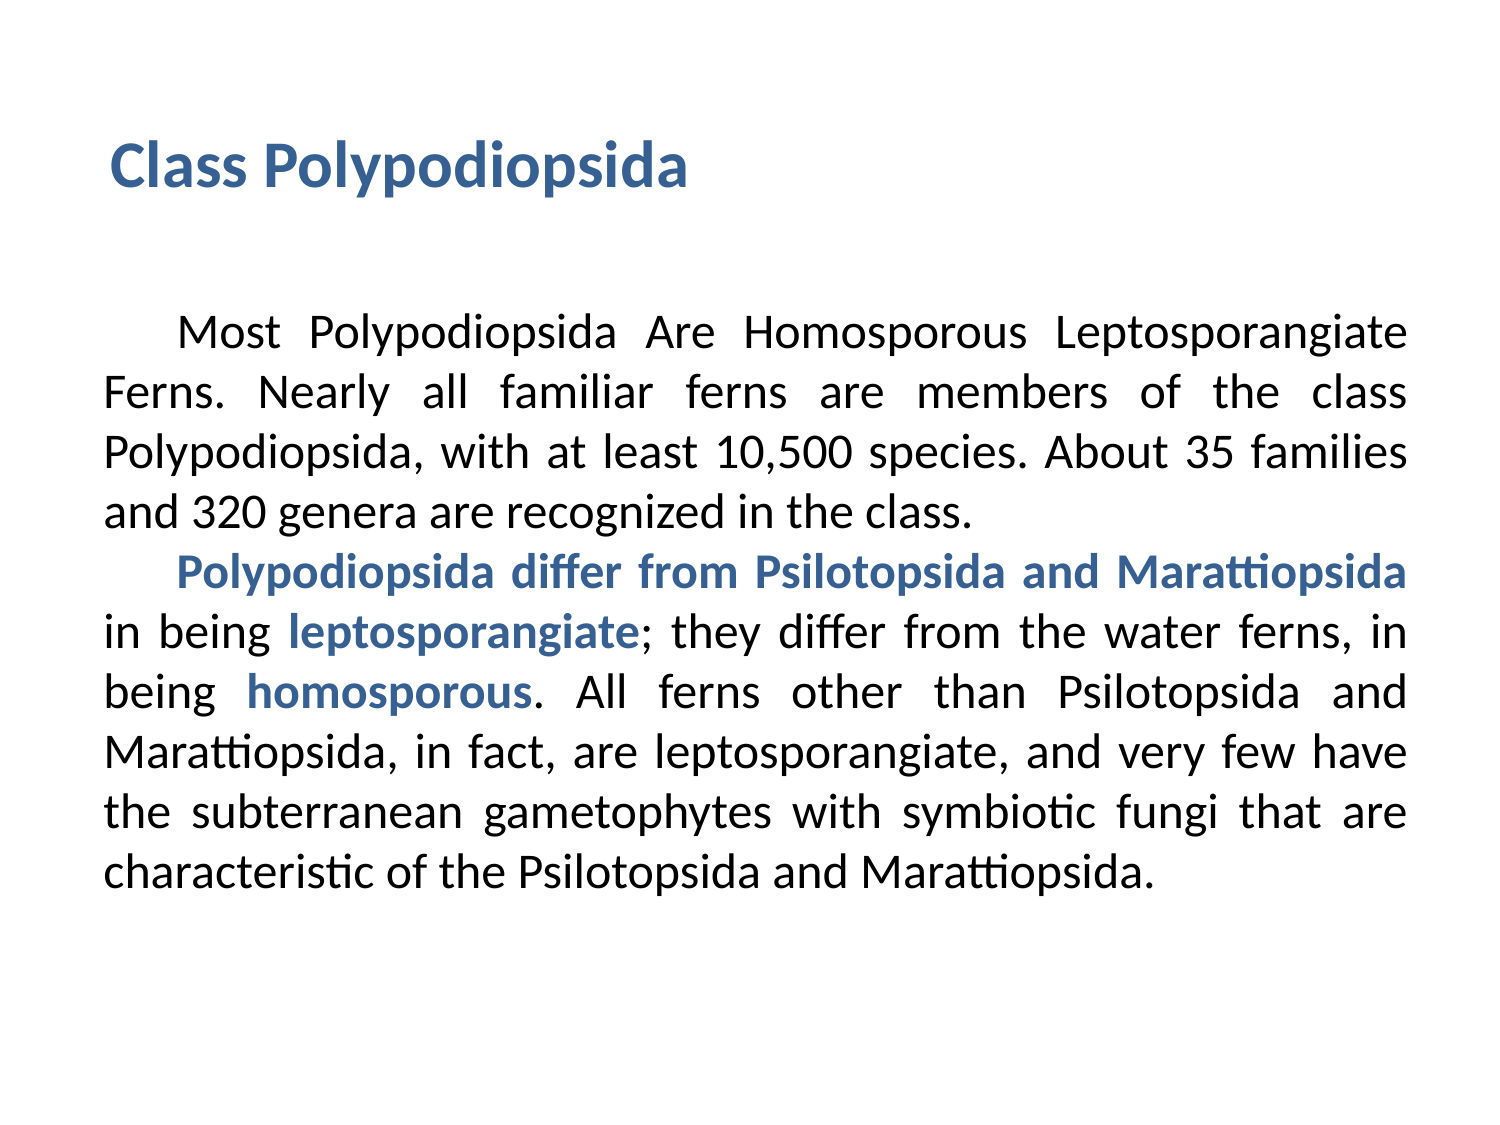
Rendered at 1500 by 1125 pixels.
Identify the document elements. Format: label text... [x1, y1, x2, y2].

text_box Most Polypodiopsida Are Homosporous Leptosporangiate Ferns. Nearly all familiar ferns are members of the class Polypodiopsida, with at least 10,500 species. About 35 families and 320 genera are recognized in the class. Polypodiopsida differ from Psilotopsida and Marattiopsida in being leptosporangiate; they differ from the water ferns, in being homosporous. All ferns other than Psilotopsida and Marattiopsida, in fact, are leptosporangiate, and very few have the subterranean gametophytes with symbiotic fungi that are characteristic of the Psilotopsida and Marattiopsida. [88, 290, 1424, 906]
text_box Class Polypodiopsida [95, 113, 714, 209]
